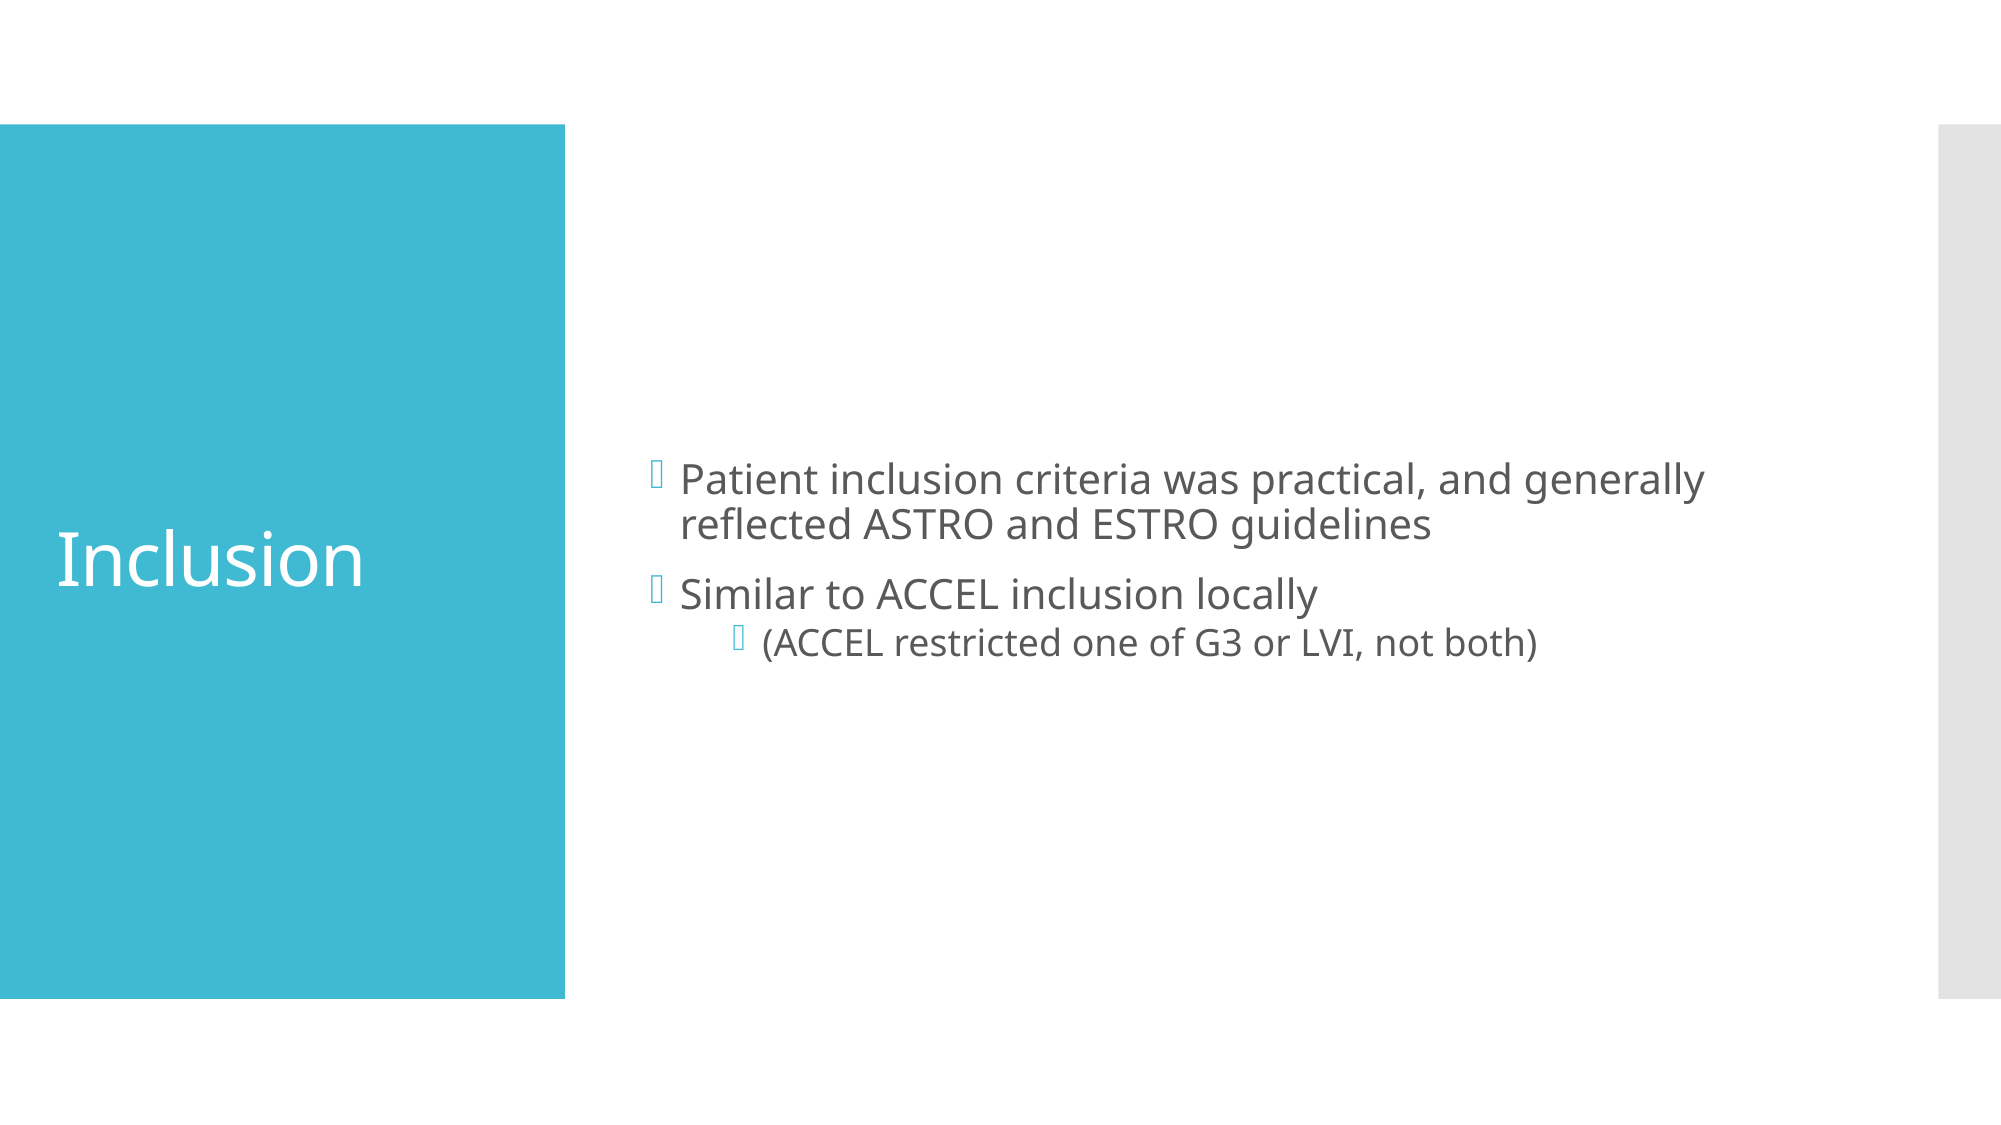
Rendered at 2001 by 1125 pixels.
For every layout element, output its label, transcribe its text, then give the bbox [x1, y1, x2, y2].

title Inclusion [41, 184, 525, 940]
list Patient inclusion criteria was practical, and generally reflected ASTRO and ESTRO guidelines Similar to ACCEL inclusion locally (ACCEL restricted one of G3 or LVI, not both) [634, 141, 1835, 982]
